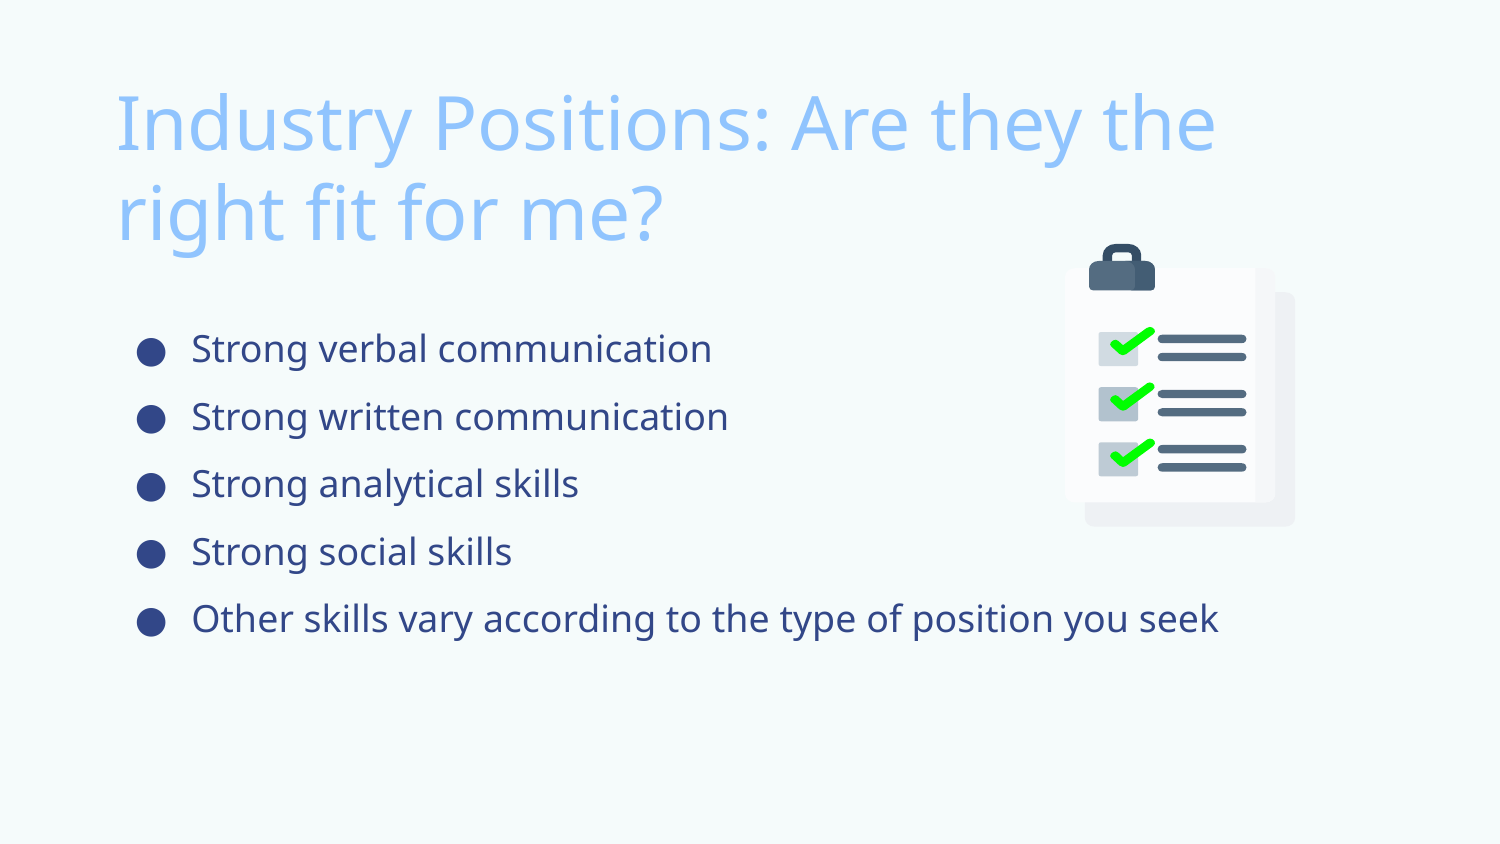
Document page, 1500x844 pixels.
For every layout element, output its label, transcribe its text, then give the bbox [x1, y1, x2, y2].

title Industry Positions: Are they the right fit for me? [101, 60, 1363, 200]
list Strong verbal communication Strong written communication Strong analytical skills Strong social skills Other skills vary according to the type of position you seek [101, 287, 1337, 784]
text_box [1064, 243, 1296, 527]
